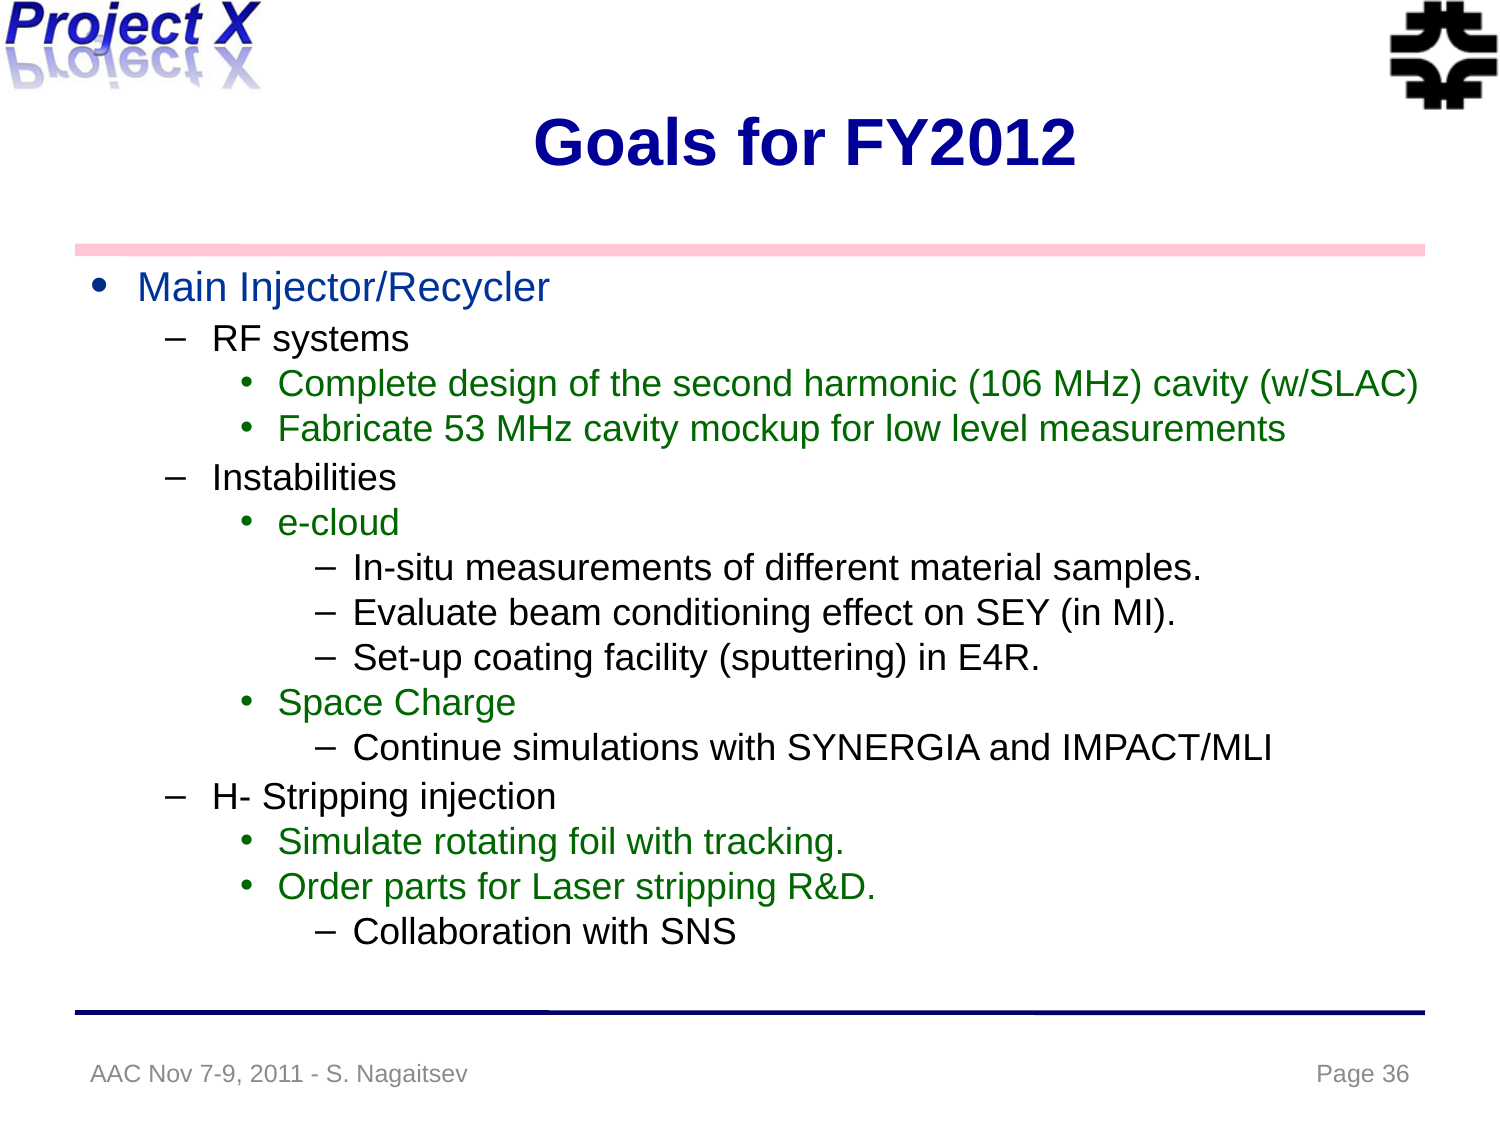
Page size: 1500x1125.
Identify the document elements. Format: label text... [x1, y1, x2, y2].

picture [0, 0, 263, 94]
picture [1387, 0, 1500, 113]
slide_number Page 36 [1074, 1042, 1425, 1103]
list Main Injector/Recycler RF systems Complete design of the second harmonic (106 MHz) cavity (w/SLAC) Fabricate 53 MHz cavity mockup for low level measurements Instabilities e-cloud In-situ measurements of different material samples. Evaluate beam conditioning effect on SEY (in MI). Set-up coating facility (sputtering) in E4R. Space Charge Continue simulations with SYNERGIA and IMPACT/MLI H- Stripping injection Simulate rotating foil with tracking. Order parts for Laser stripping R&D. Collaboration with SNS [75, 251, 1450, 1013]
title Goals for FY2012 [350, 45, 1263, 233]
footer AAC Nov 7-9, 2011 - S. Nagaitsev [75, 1042, 767, 1103]
